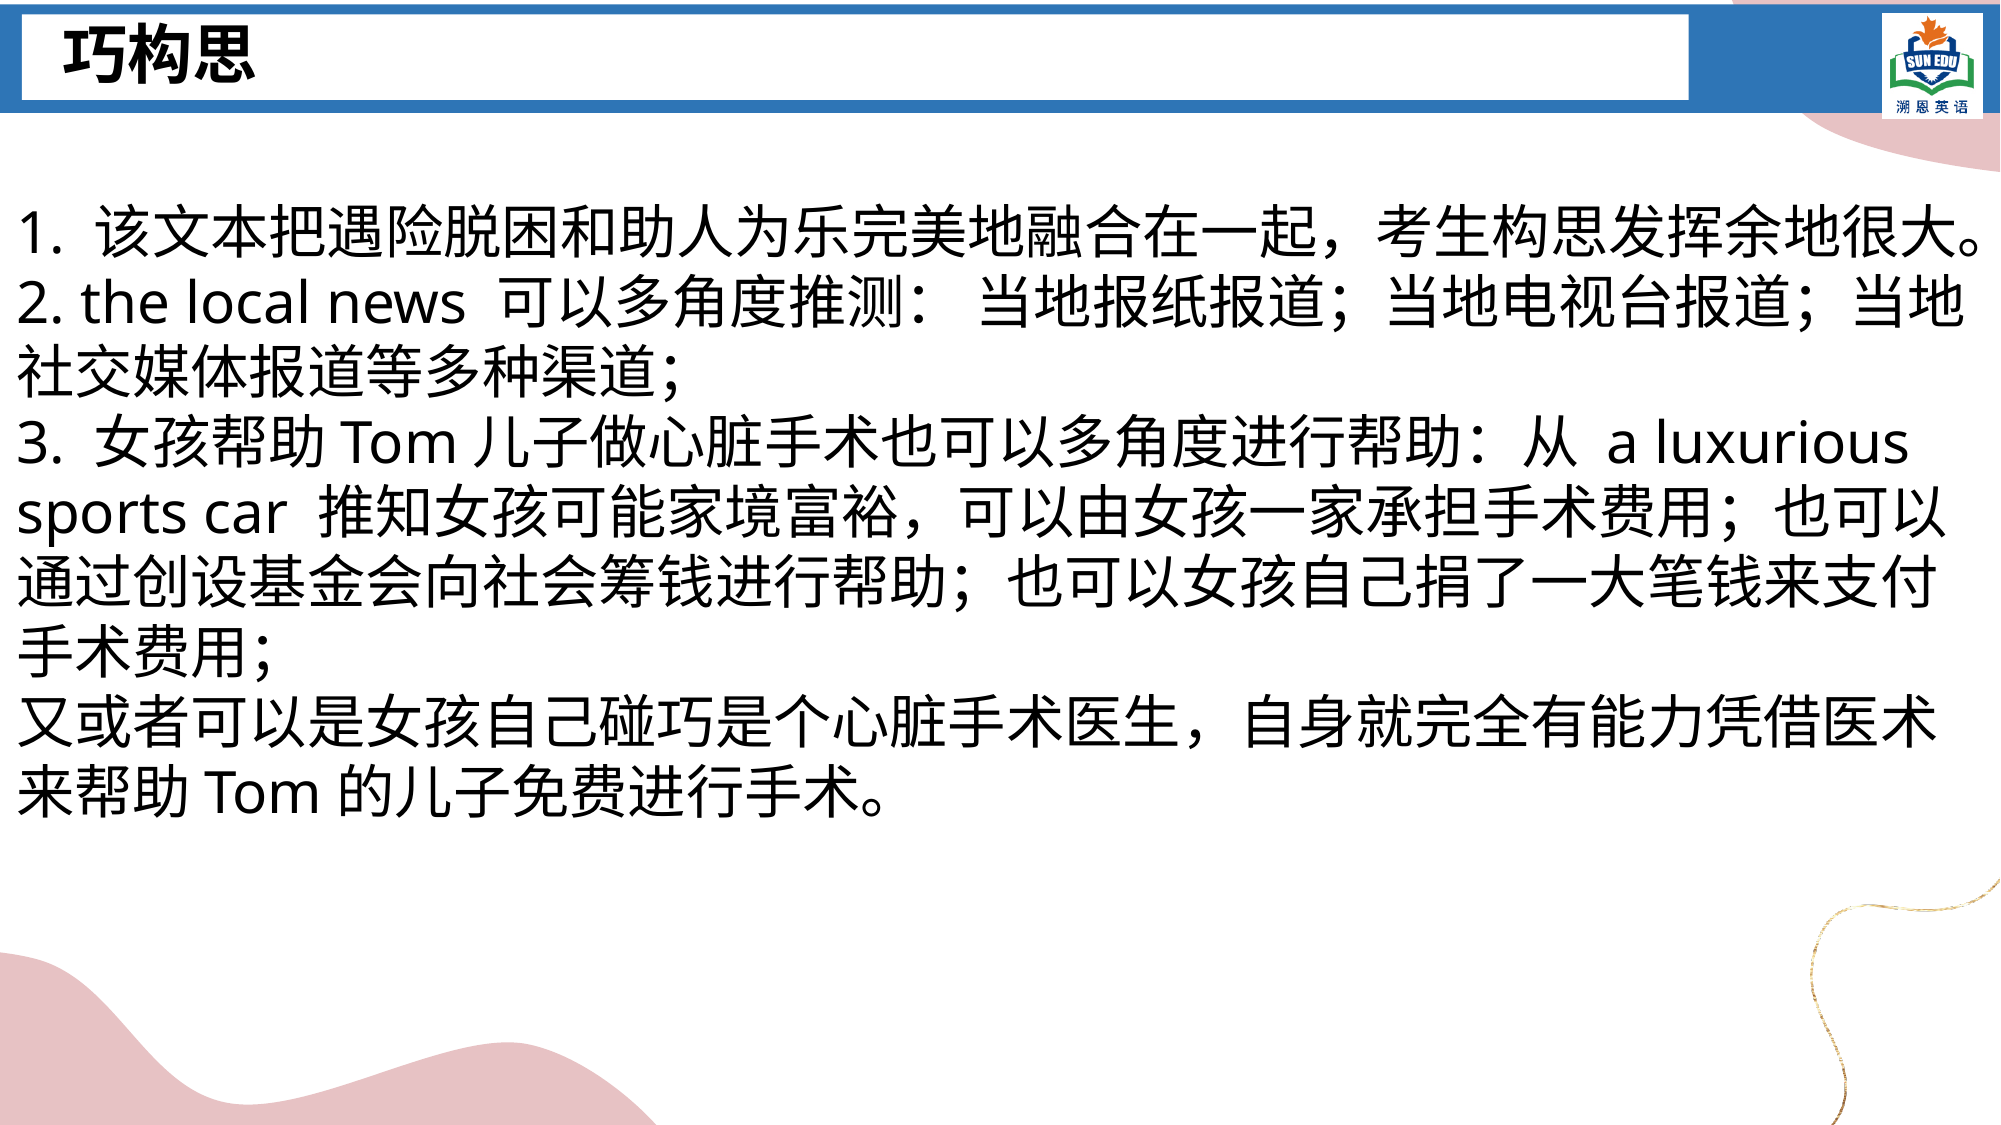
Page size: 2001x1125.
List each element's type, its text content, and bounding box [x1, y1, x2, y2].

text_box 1. 该文本把遇险脱困和助人为乐完美地融合在一起，考生构思发挥余地很大。 2. the local news 可以多角度推测： 当地报纸报道；当地电视台报道；当地社交媒体报道等多种渠道； 3. 女孩帮助Tom儿子做心脏手术也可以多角度进行帮助：从 a luxurious sports car 推知女孩可能家境富裕，可以由女孩一家承担手术费用；也可以通过创设基金会向社会筹钱进行帮助；也可以女孩自己捐了一大笔钱来支付手术费用； 又或者可以是女孩自己碰巧是个心脏手术医生，自身就完全有能力凭借医术来帮助Tom的儿子免费进行手术。 [1, 187, 2000, 833]
picture [1718, 833, 2000, 1125]
picture [1882, 13, 1983, 119]
text_box 巧构思 [21, 13, 1690, 101]
text_box [0, 4, 2000, 113]
